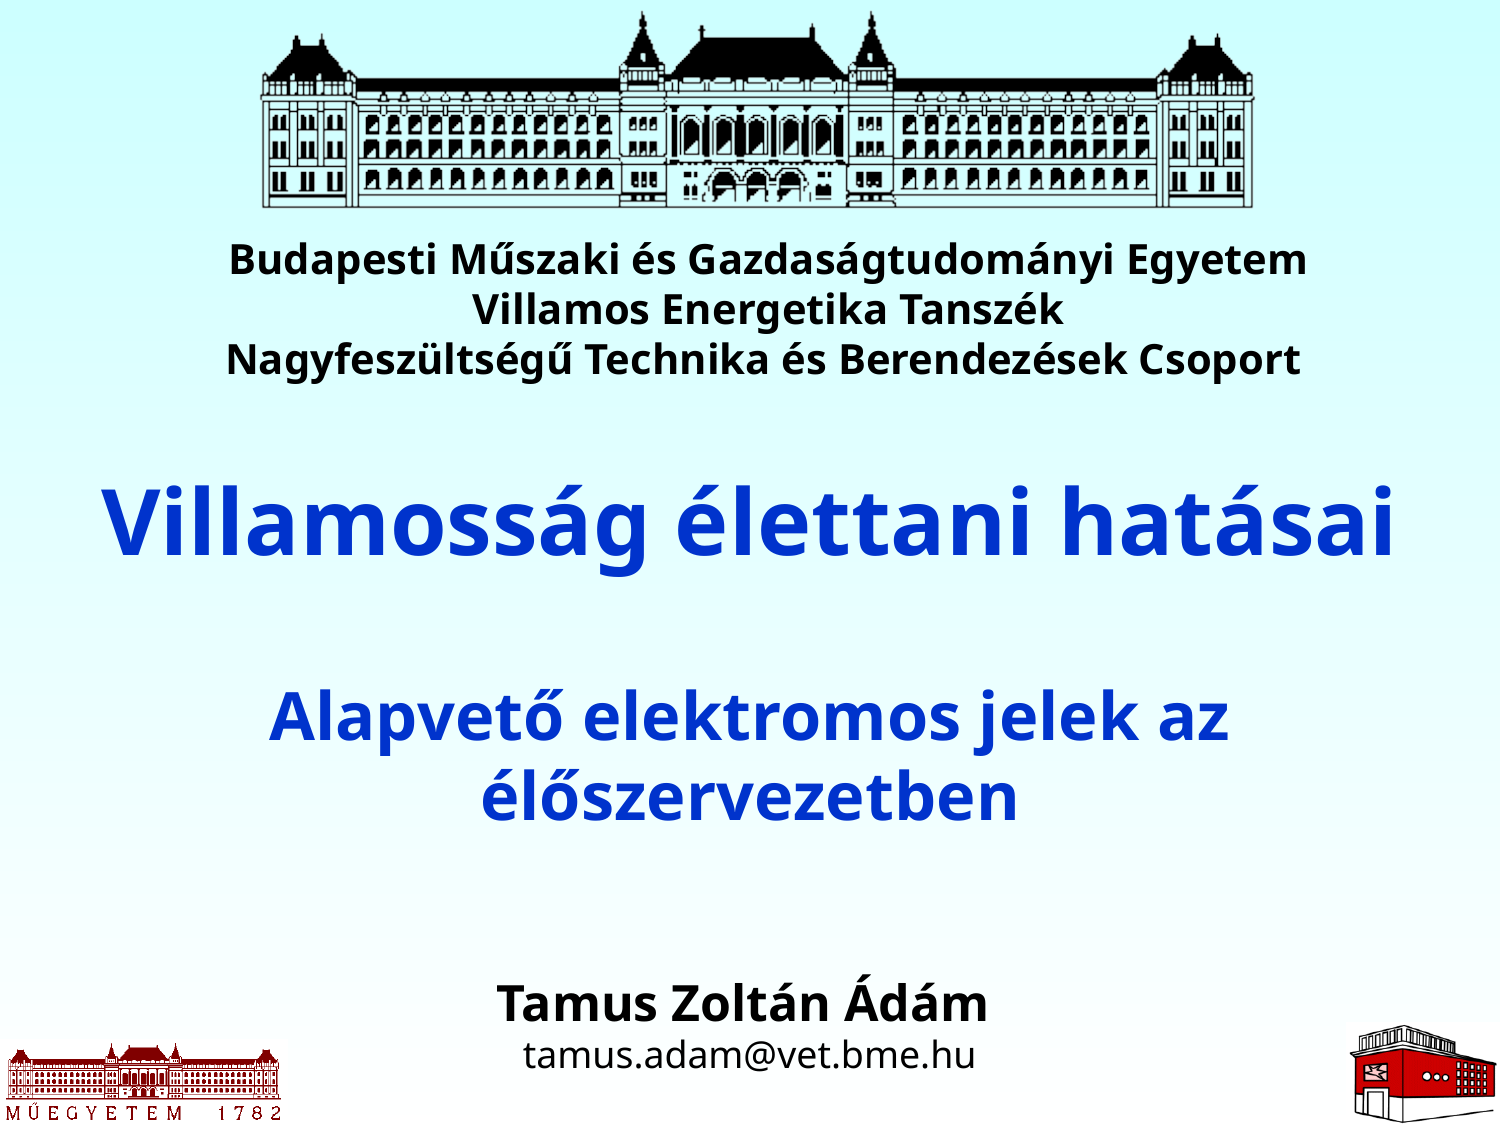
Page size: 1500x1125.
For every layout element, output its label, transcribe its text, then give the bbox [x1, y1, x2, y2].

picture [0, 1084, 288, 1125]
text_box Tamus Zoltán Ádám tamus.adam@vet.bme.hu [0, 964, 1500, 1084]
text_box Budapesti Műszaki és Gazdaságtudományi Egyetem Villamos Energetika Tanszék Nagyfeszültségű Technika és Berendezések Csoport [87, 224, 1450, 390]
title Villamosság élettani hatásai Alapvető elektromos jelek az élőszervezetben [0, 491, 1500, 867]
picture [218, 0, 1294, 229]
picture [1346, 1084, 1500, 1125]
